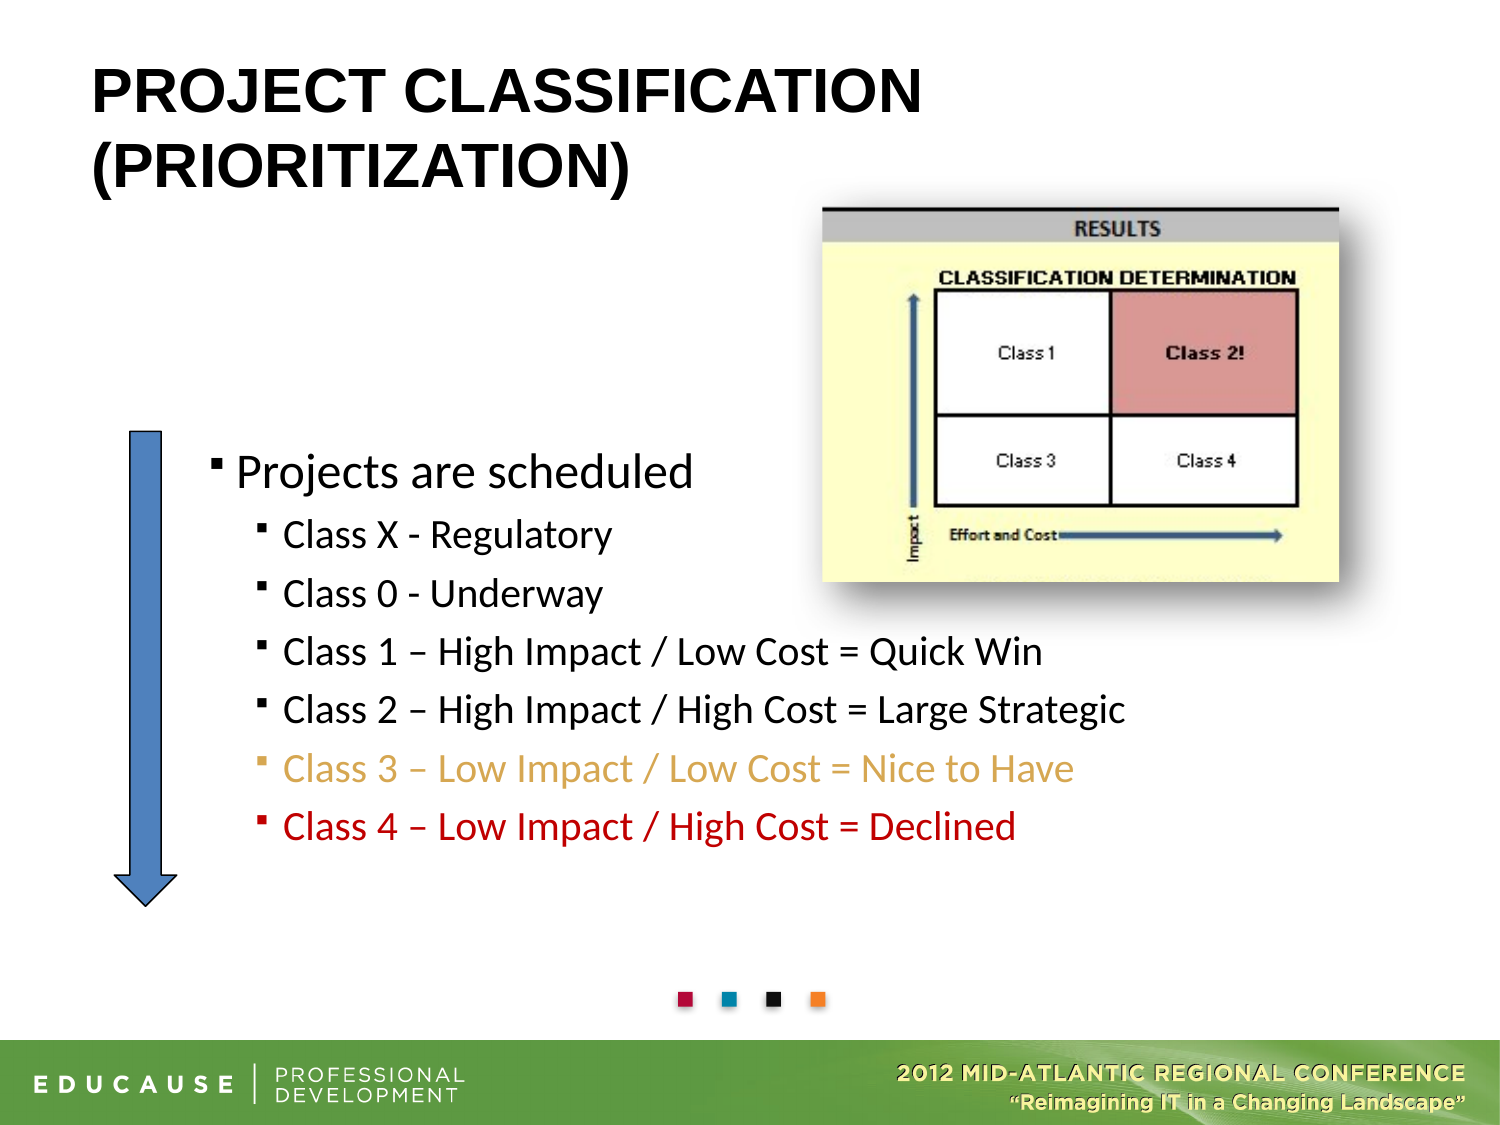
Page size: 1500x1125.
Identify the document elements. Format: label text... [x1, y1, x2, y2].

picture [0, 1040, 1500, 1125]
picture [822, 205, 1340, 582]
text_box [114, 431, 177, 907]
text_box Projects are scheduled Class X - Regulatory Class 0 - Underway Class 1 – High Impact / Low Cost = Quick Win Class 2 – High Impact / High Cost = Large Strategic Class 3 – Low Impact / Low Cost = Nice to Have Class 4 – Low Impact / High Cost = Declined [193, 431, 1498, 1044]
title Project Classification (Prioritization) [76, 0, 1352, 288]
